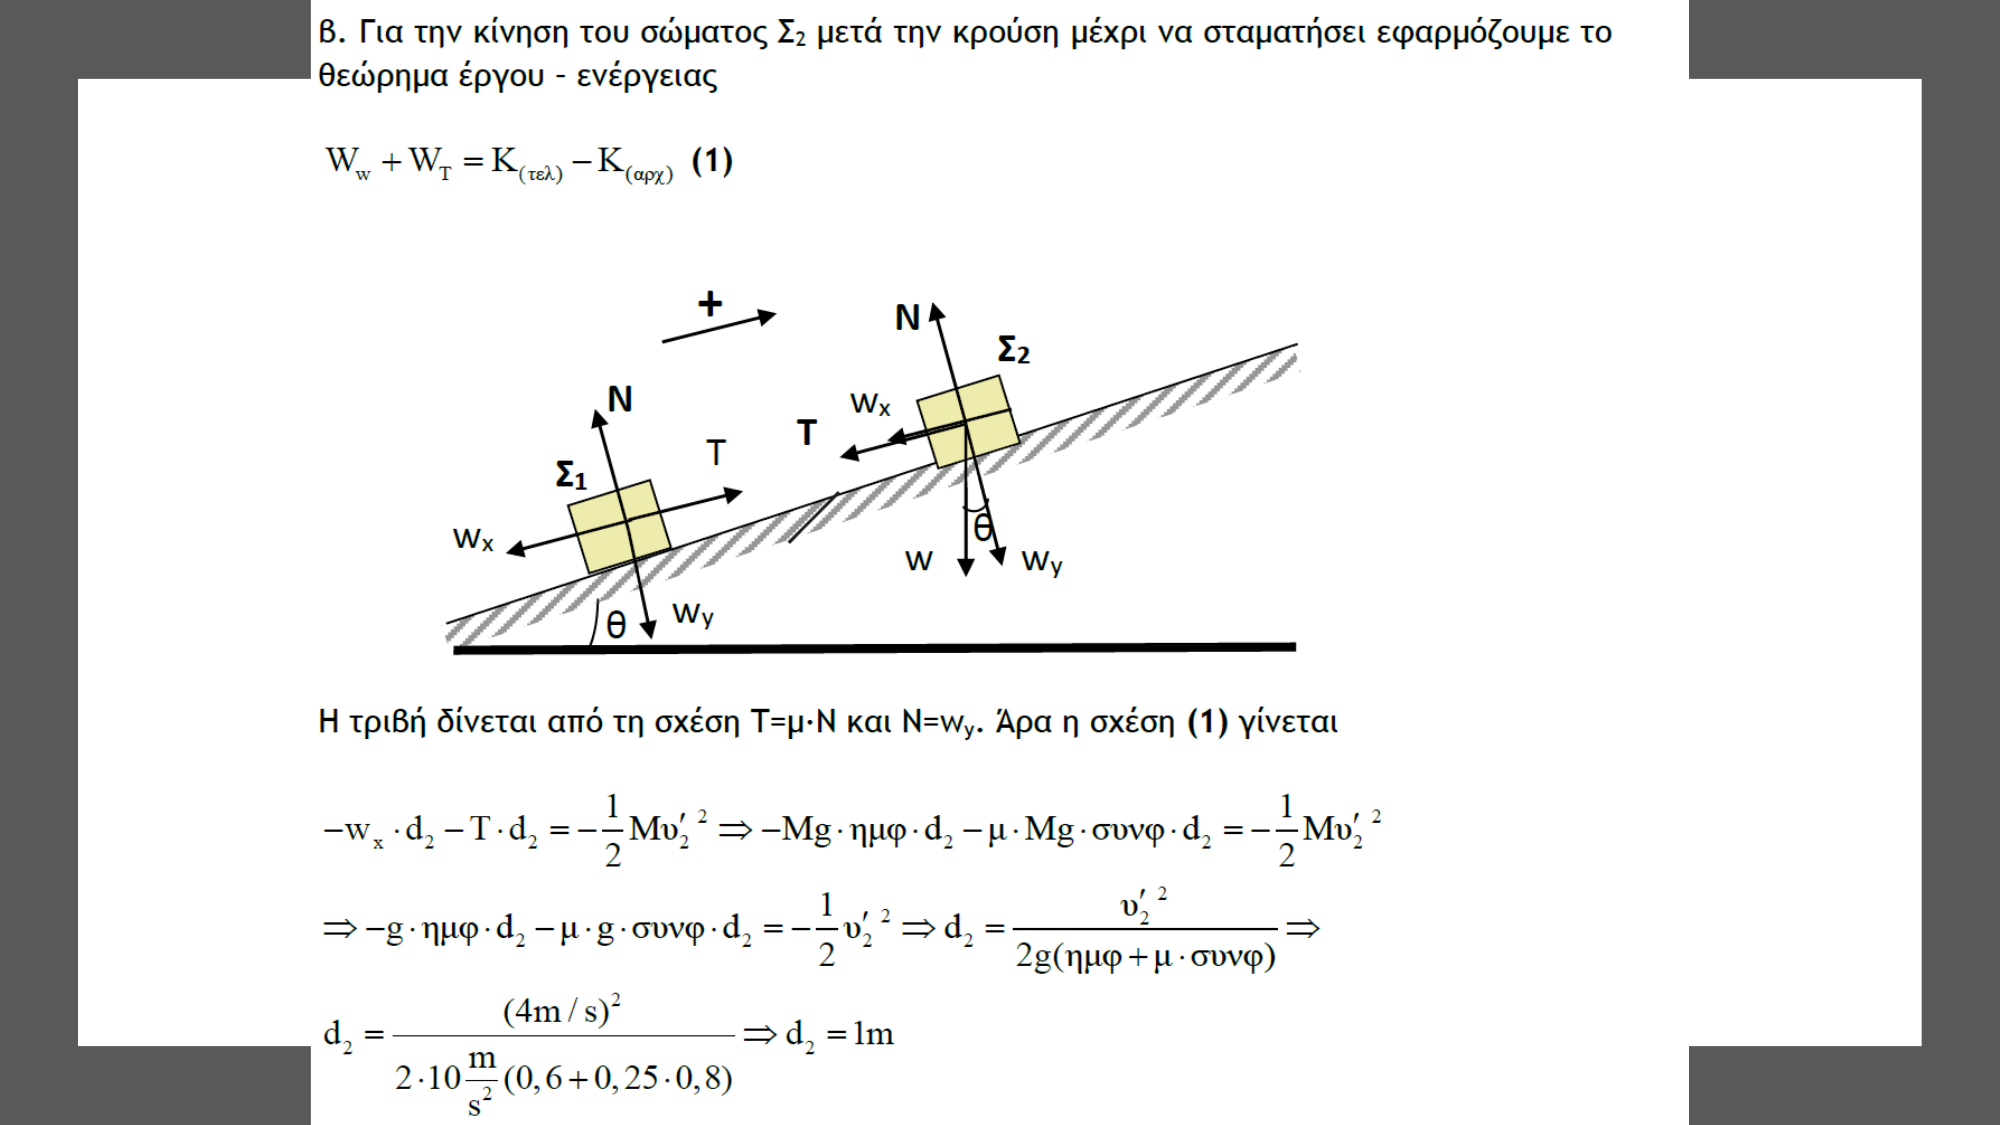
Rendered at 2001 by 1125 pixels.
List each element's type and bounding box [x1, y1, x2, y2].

picture [310, 0, 1689, 1125]
text_box [1689, 78, 1923, 1047]
text_box [0, 0, 310, 1125]
text_box [1689, 0, 2000, 1125]
text_box [77, 78, 310, 1047]
